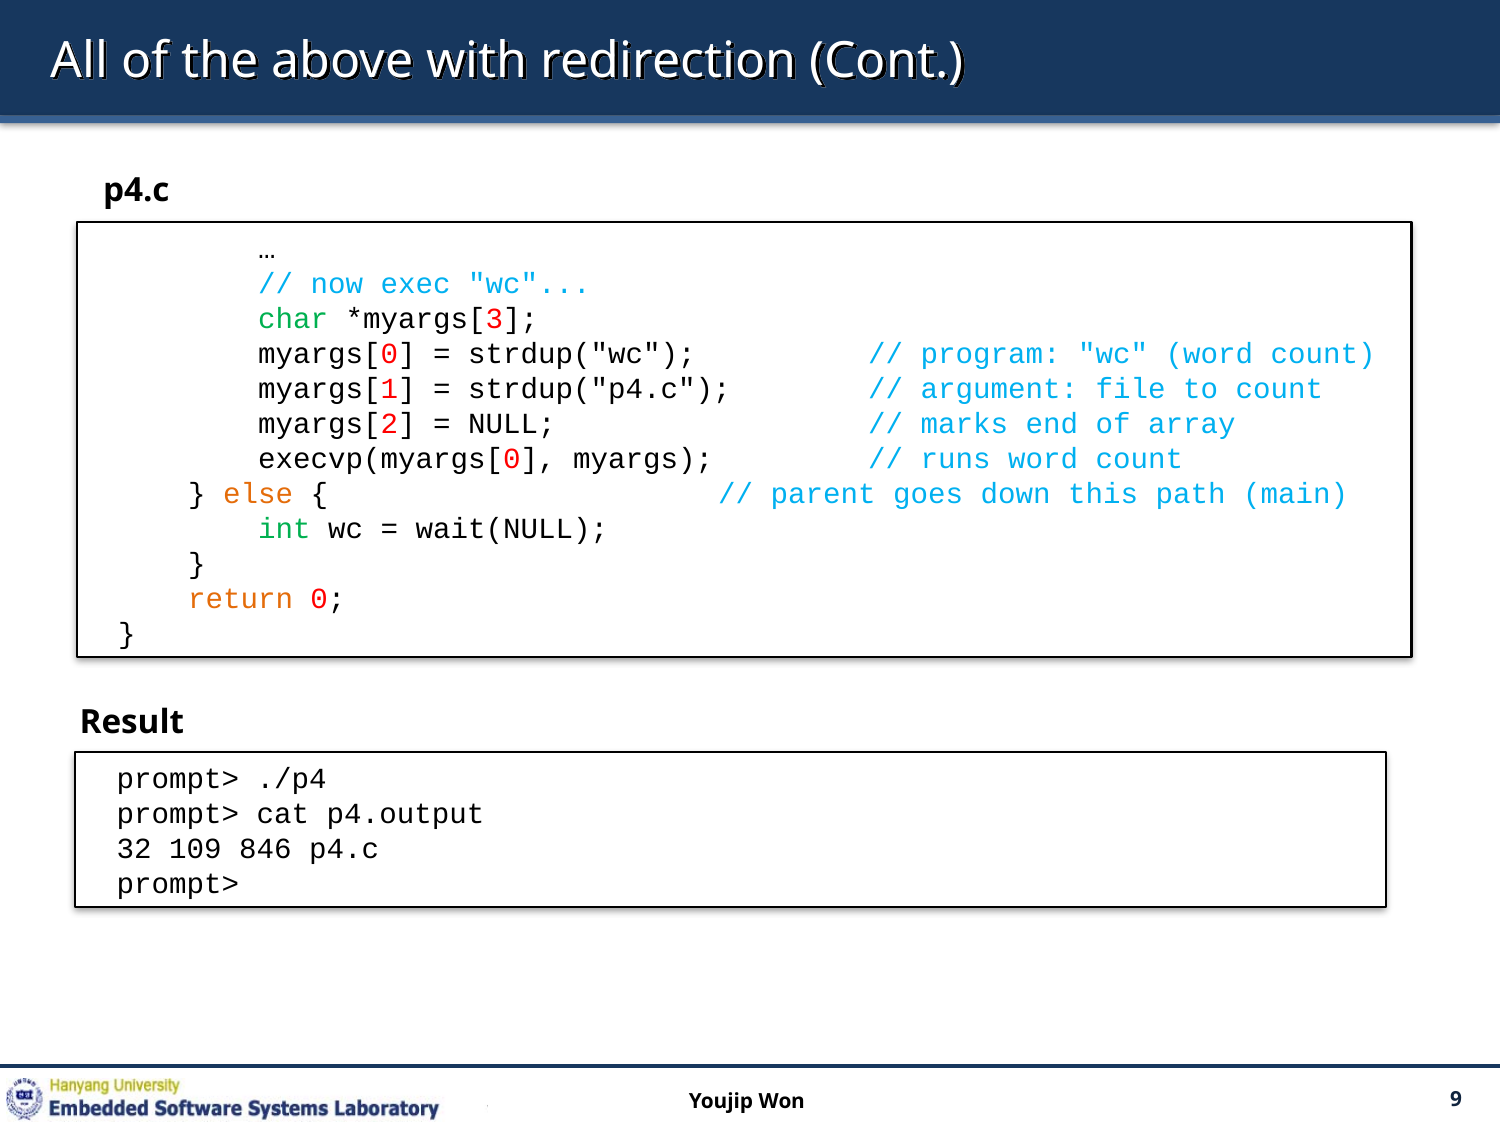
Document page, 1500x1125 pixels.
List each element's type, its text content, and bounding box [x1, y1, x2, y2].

text_box Result [64, 693, 501, 748]
text_box p4.c [88, 160, 207, 216]
title All of the above with redirection (Cont.) [34, 8, 1477, 106]
slide_number 9 [1306, 1081, 1483, 1118]
footer Youjip Won [497, 1079, 997, 1117]
text_box prompt> ./p4 prompt> cat p4.output 32 109 846 p4.c prompt> [72, 749, 1389, 910]
text_box … // now exec "wc"... char *myargs[3]; myargs[0] = strdup("wc"); // program: "wc" (word count) myargs[1] = strdup("p4.c"); // argument: file to count myargs[2] = NULL; // marks end of array execvp(myargs[0], myargs); // runs word count } else { // parent goes down this path (main) int wc = wait(NULL); } return 0; } [74, 219, 1415, 660]
picture [6, 1078, 488, 1122]
